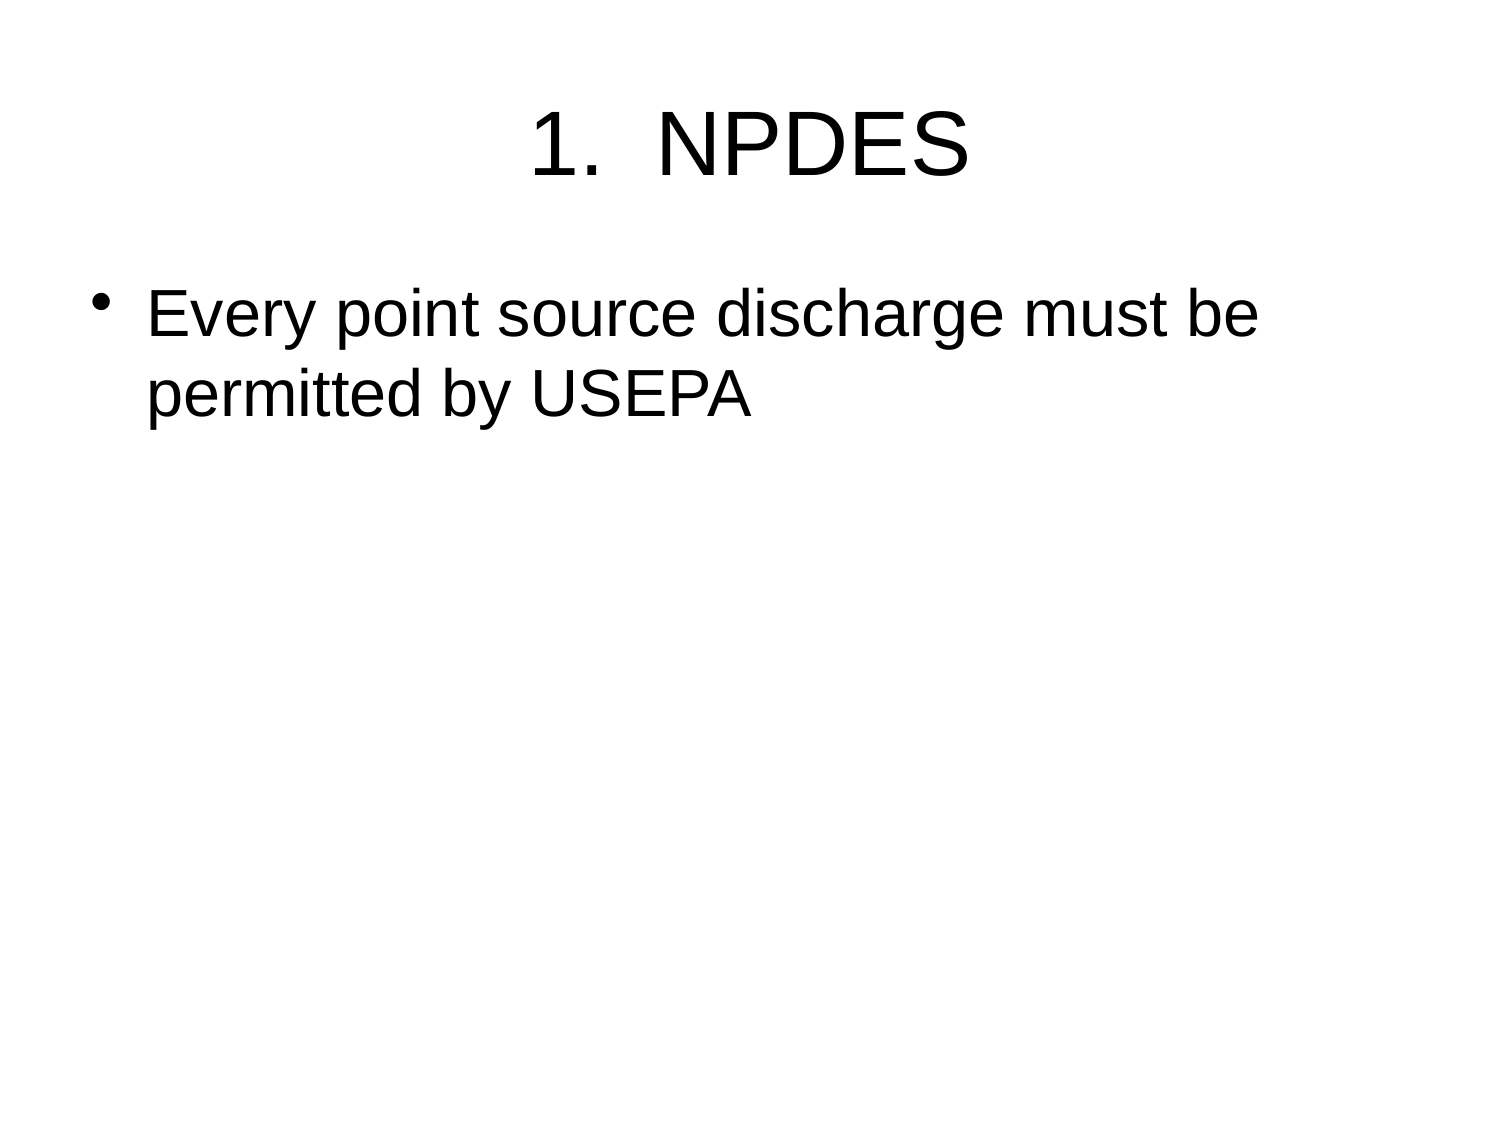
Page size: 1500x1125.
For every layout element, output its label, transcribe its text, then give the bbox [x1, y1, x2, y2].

list Every point source discharge must be permitted by USEPA [74, 262, 1426, 1006]
title 1. NPDES [74, 44, 1426, 233]
